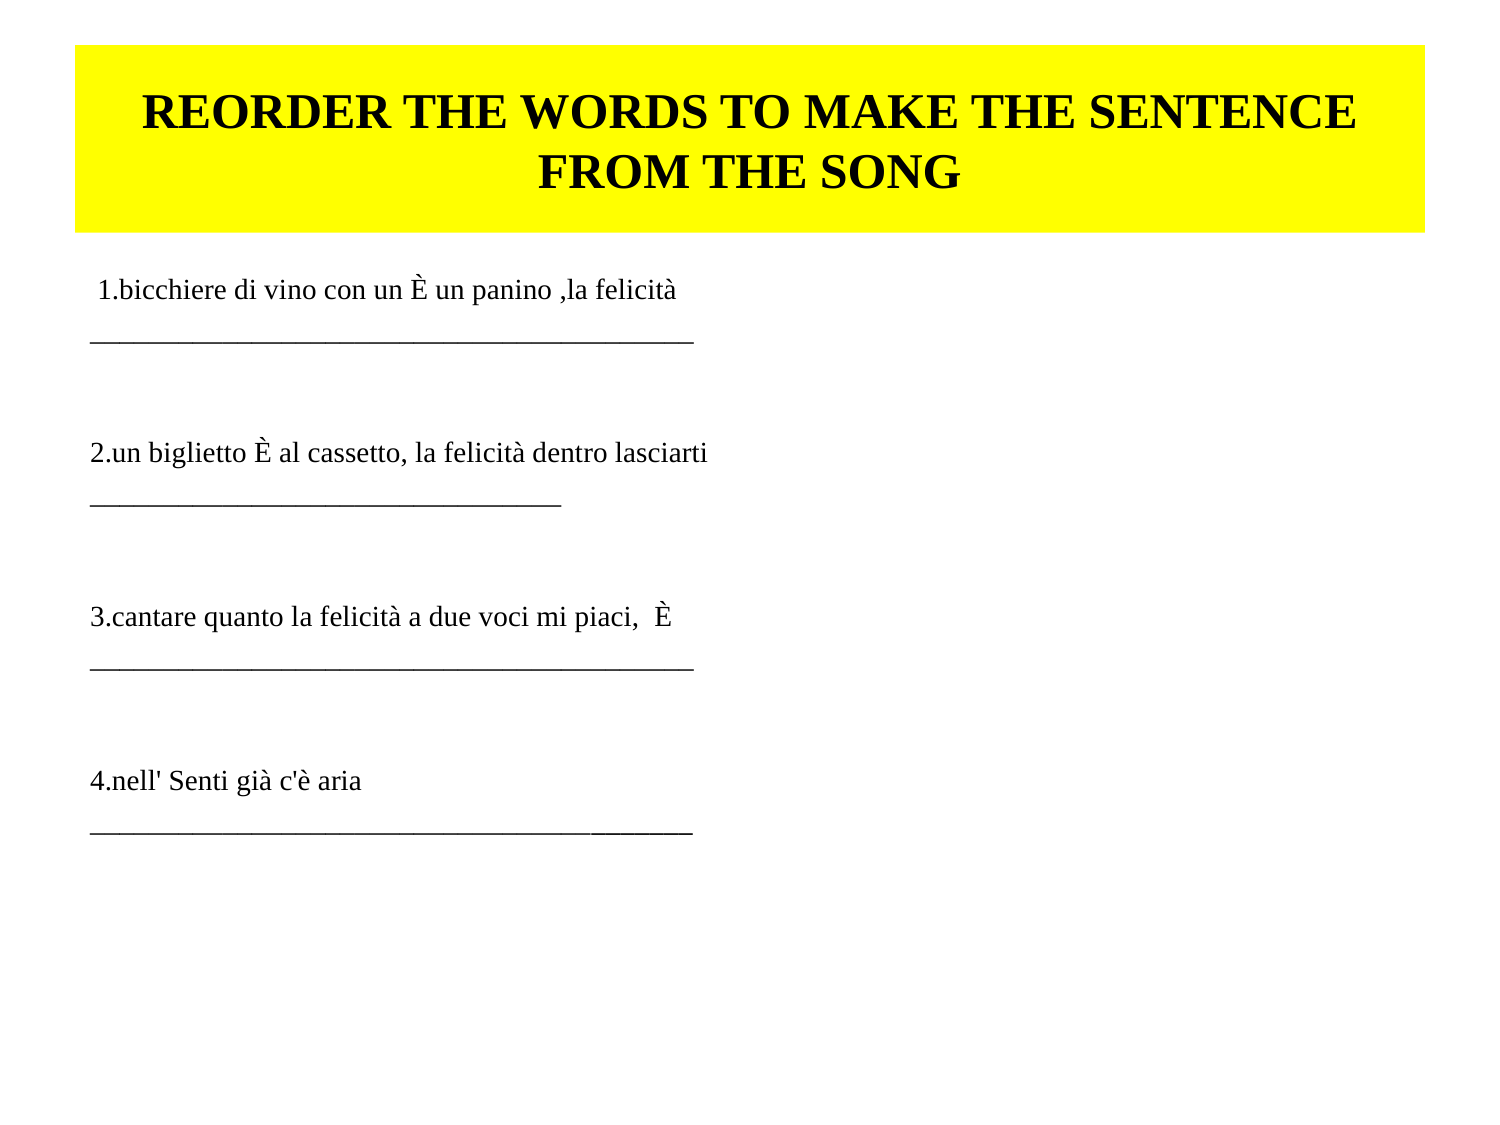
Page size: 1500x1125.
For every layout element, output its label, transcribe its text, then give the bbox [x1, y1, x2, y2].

title REORDER THE WORDS TO MAKE THE SENTENCE FROM THE SONG [75, 45, 1425, 233]
list 1.bicchiere di vino con un È un panino ,la felicità _________________________________________ 2.un biglietto È al cassetto, la felicità dentro lasciarti ________________________________ 3.cantare quanto la felicità a due voci mi piaci, È _________________________________________ 4.nell' Senti già c'è aria _________________________________________ [75, 262, 1425, 1005]
